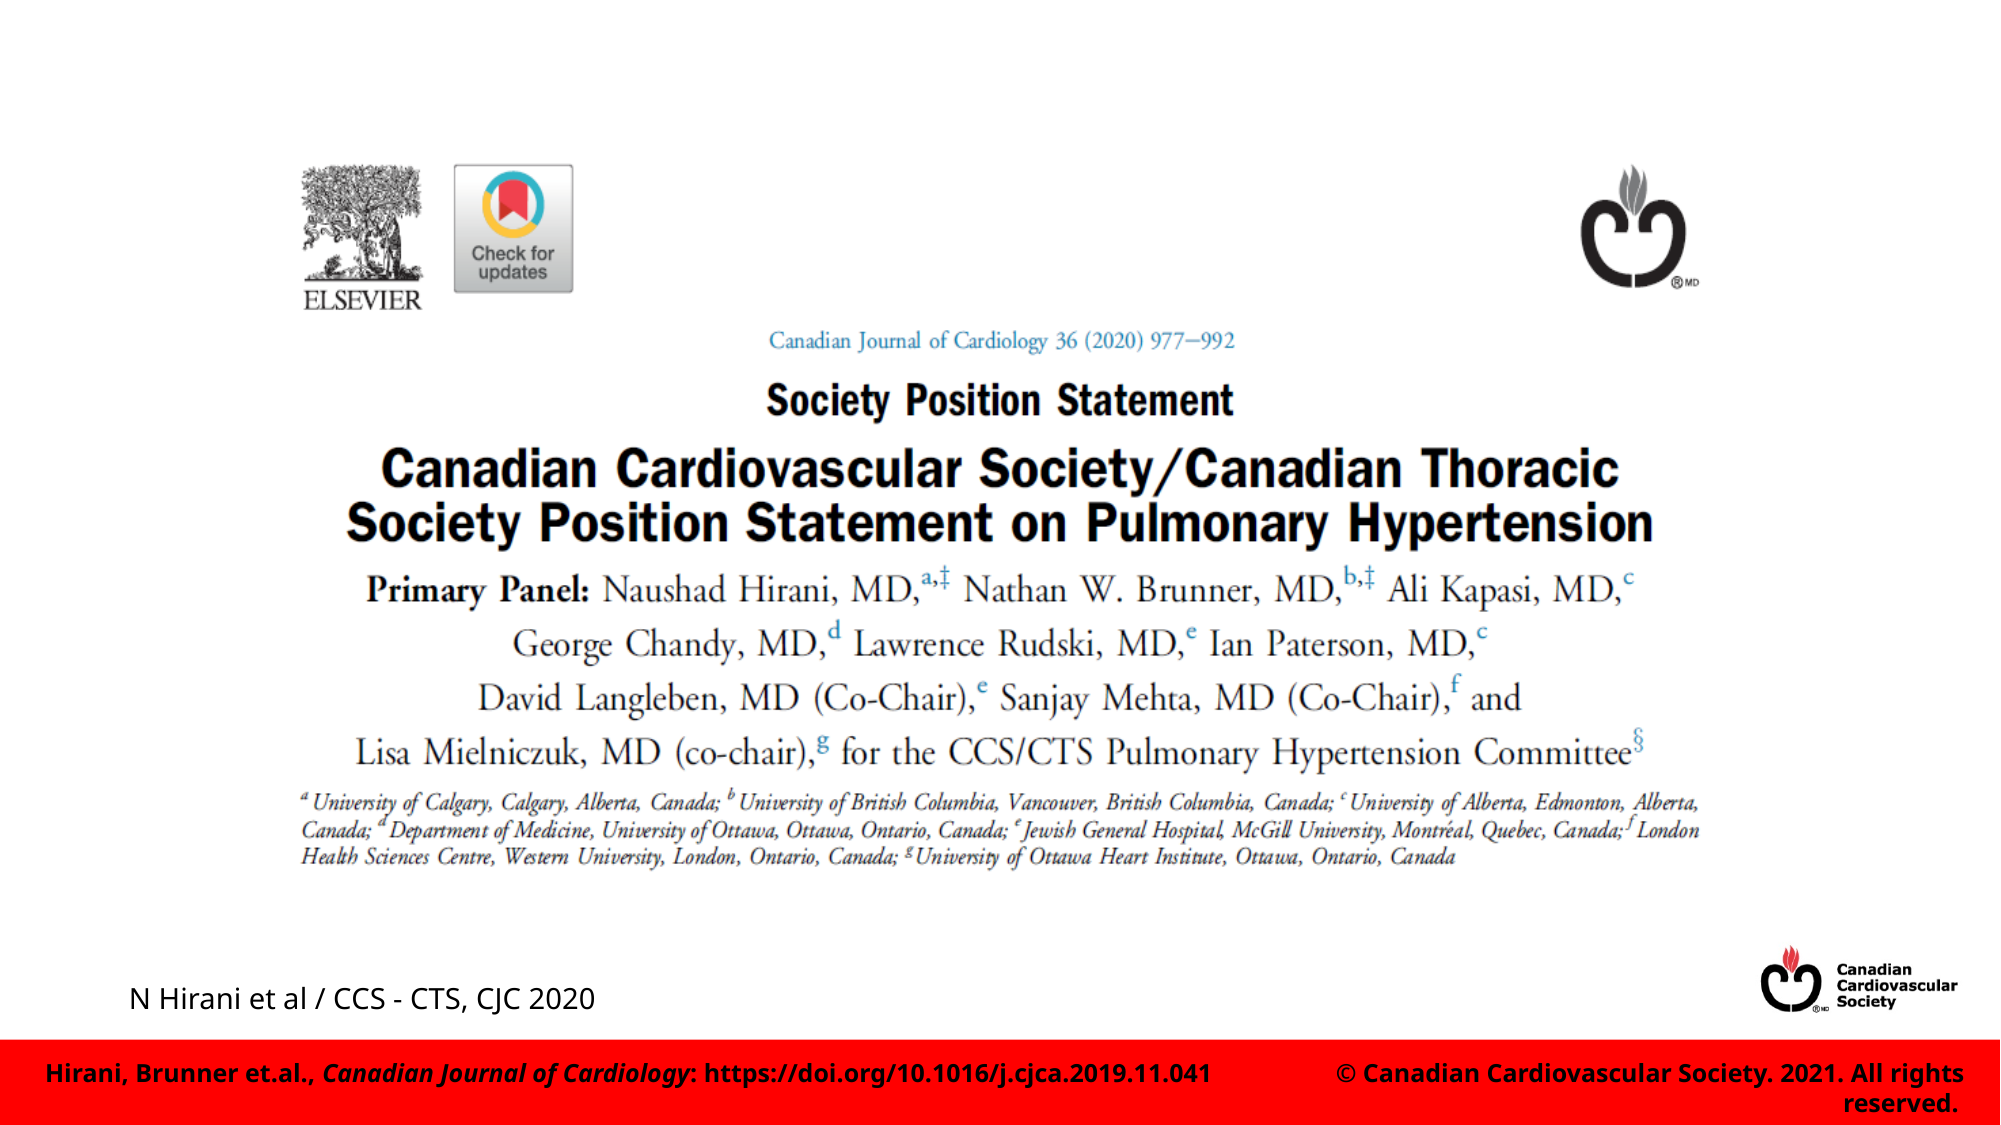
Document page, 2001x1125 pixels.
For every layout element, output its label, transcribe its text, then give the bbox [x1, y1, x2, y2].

picture [1744, 931, 1979, 1035]
picture [279, 121, 1721, 882]
text_box N Hirani et al / CCS - CTS, CJC 2020 [114, 972, 1038, 1023]
